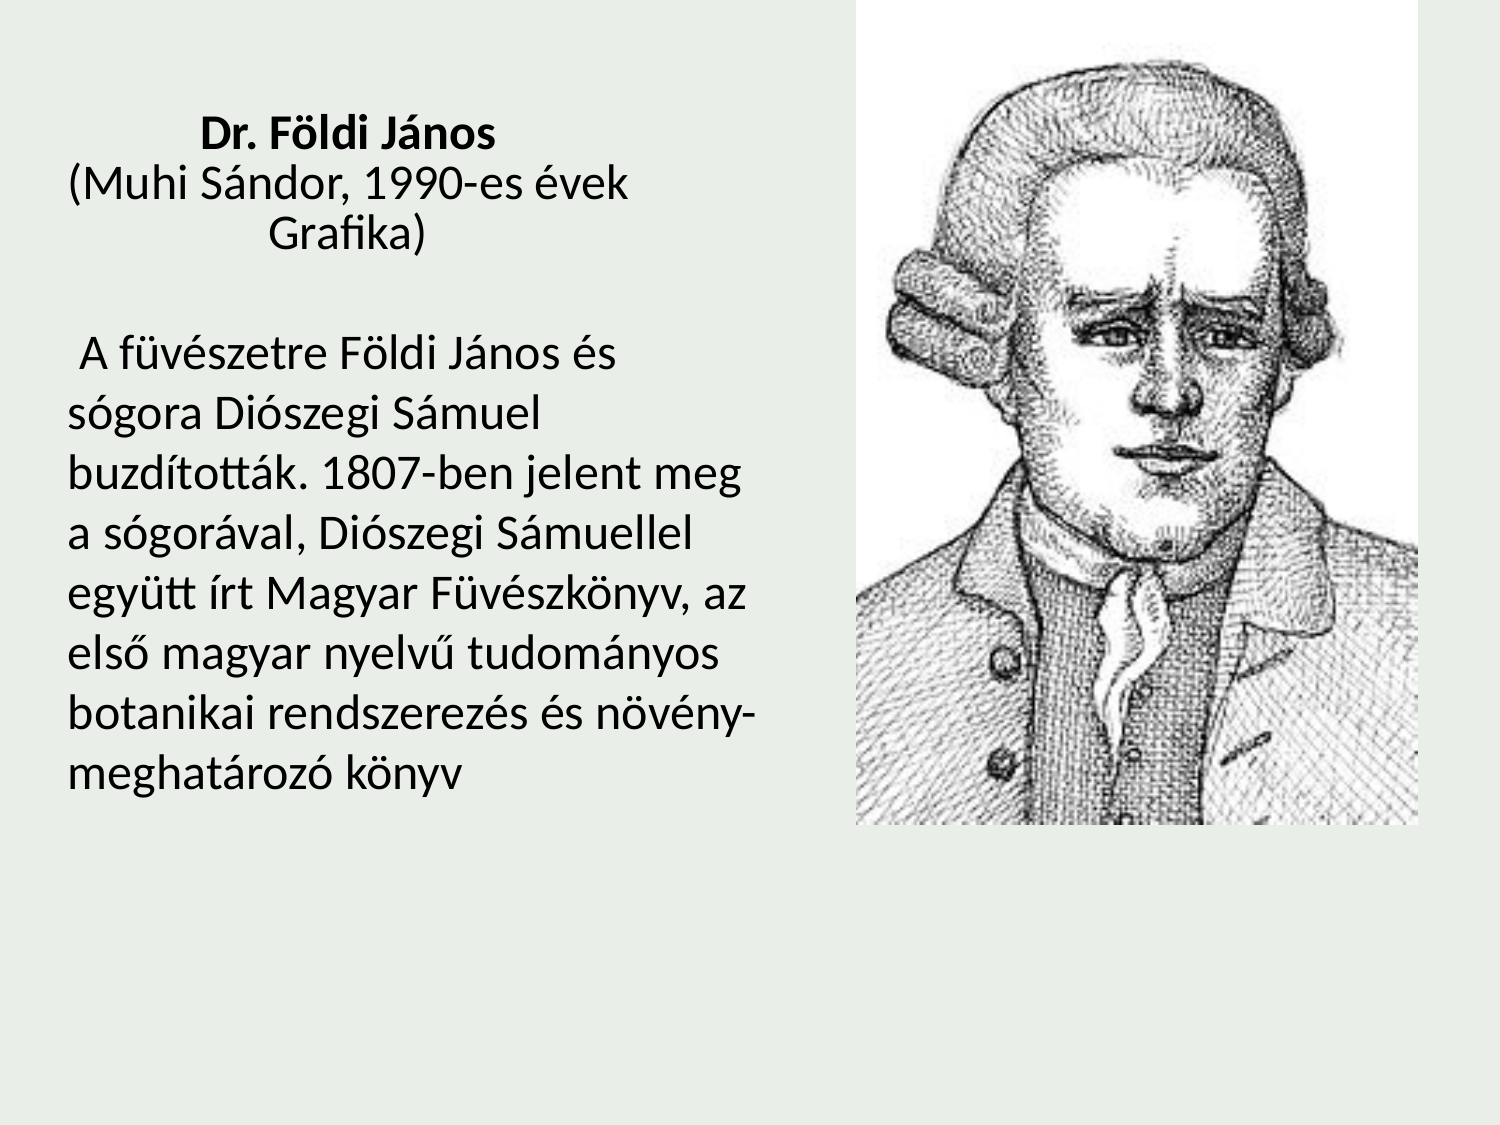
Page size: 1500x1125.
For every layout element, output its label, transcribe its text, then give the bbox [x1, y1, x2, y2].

text_box Dr. Földi János (Muhi Sándor, 1990-es évek Grafika) [41, 101, 656, 267]
text_box A füvészetre Földi János és sógora Diószegi Sámuel buzdították. 1807-ben jelent meg a sógorával, Diószegi Sámuellel együtt írt Magyar Füvészkönyv, az első magyar nyelvű tudományos botanikai rendszerezés és növény-meghatározó könyv [53, 312, 774, 808]
picture [855, 0, 1418, 825]
